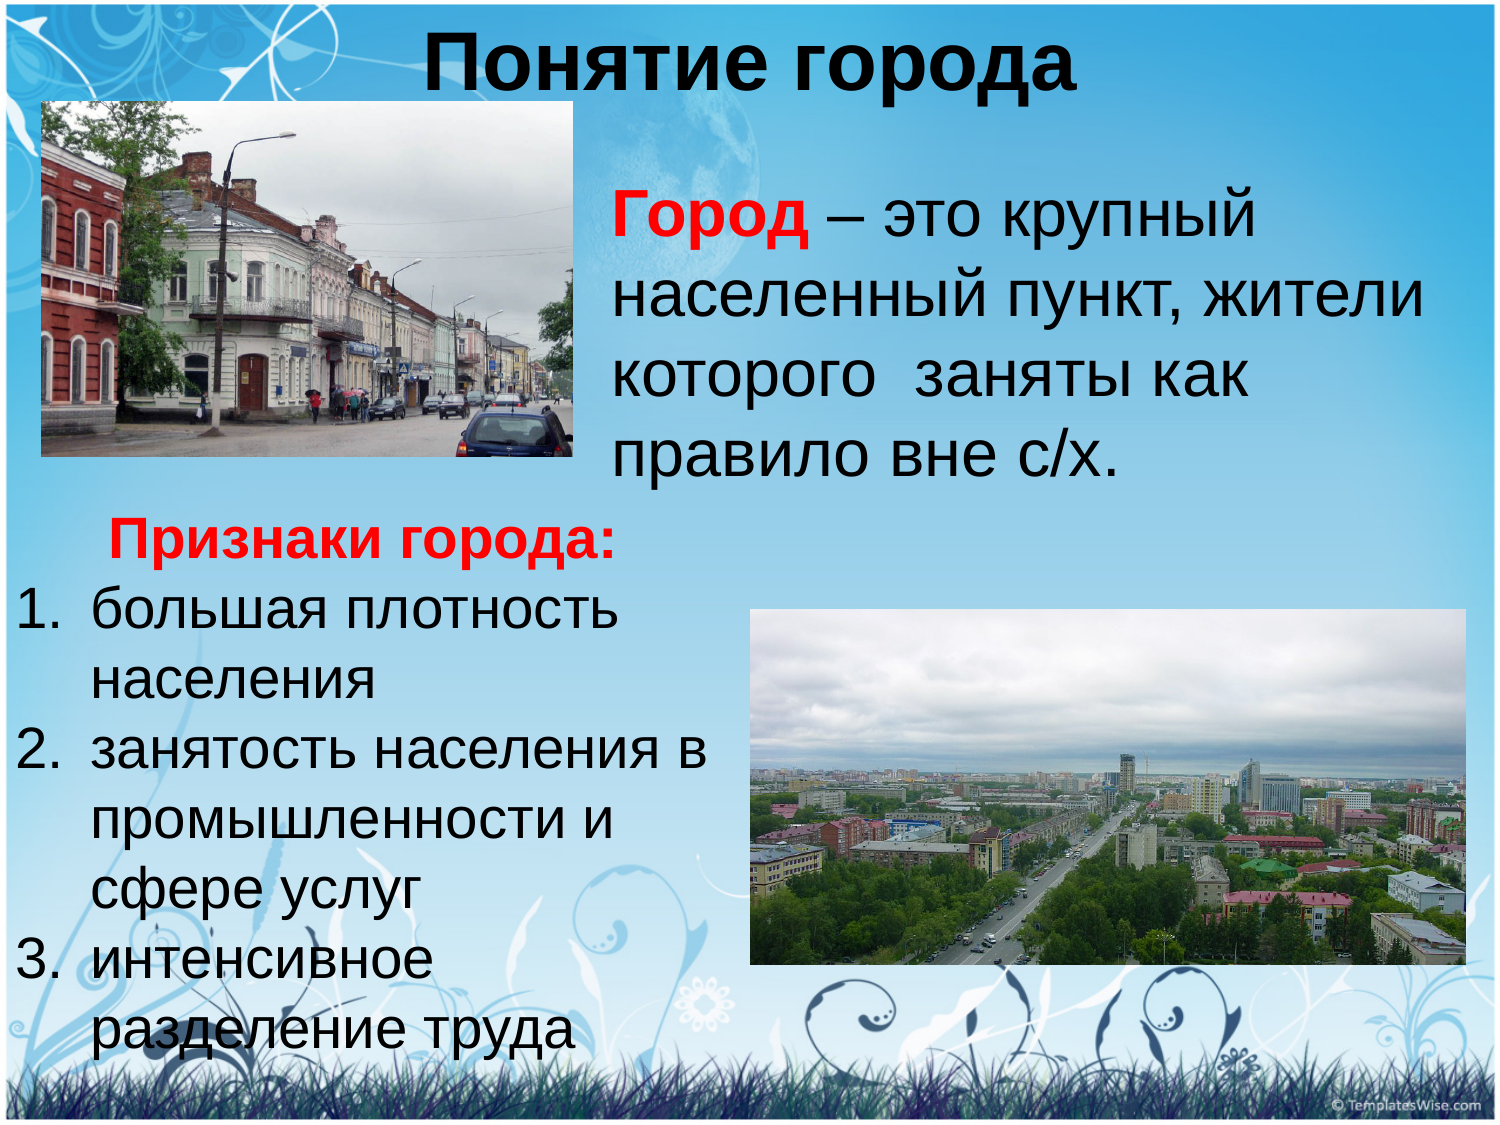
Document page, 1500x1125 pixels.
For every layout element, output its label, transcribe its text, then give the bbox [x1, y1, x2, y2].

text_box Признаки города: большая плотность населения занятость населения в промышленности и сфере услуг интенсивное разделение труда [0, 493, 727, 1068]
picture [0, 101, 1500, 1125]
text_box Город – это крупный населенный пункт, жители которого заняты как правило вне с/х. [596, 162, 1471, 498]
text_box Понятие города [0, 0, 1500, 115]
